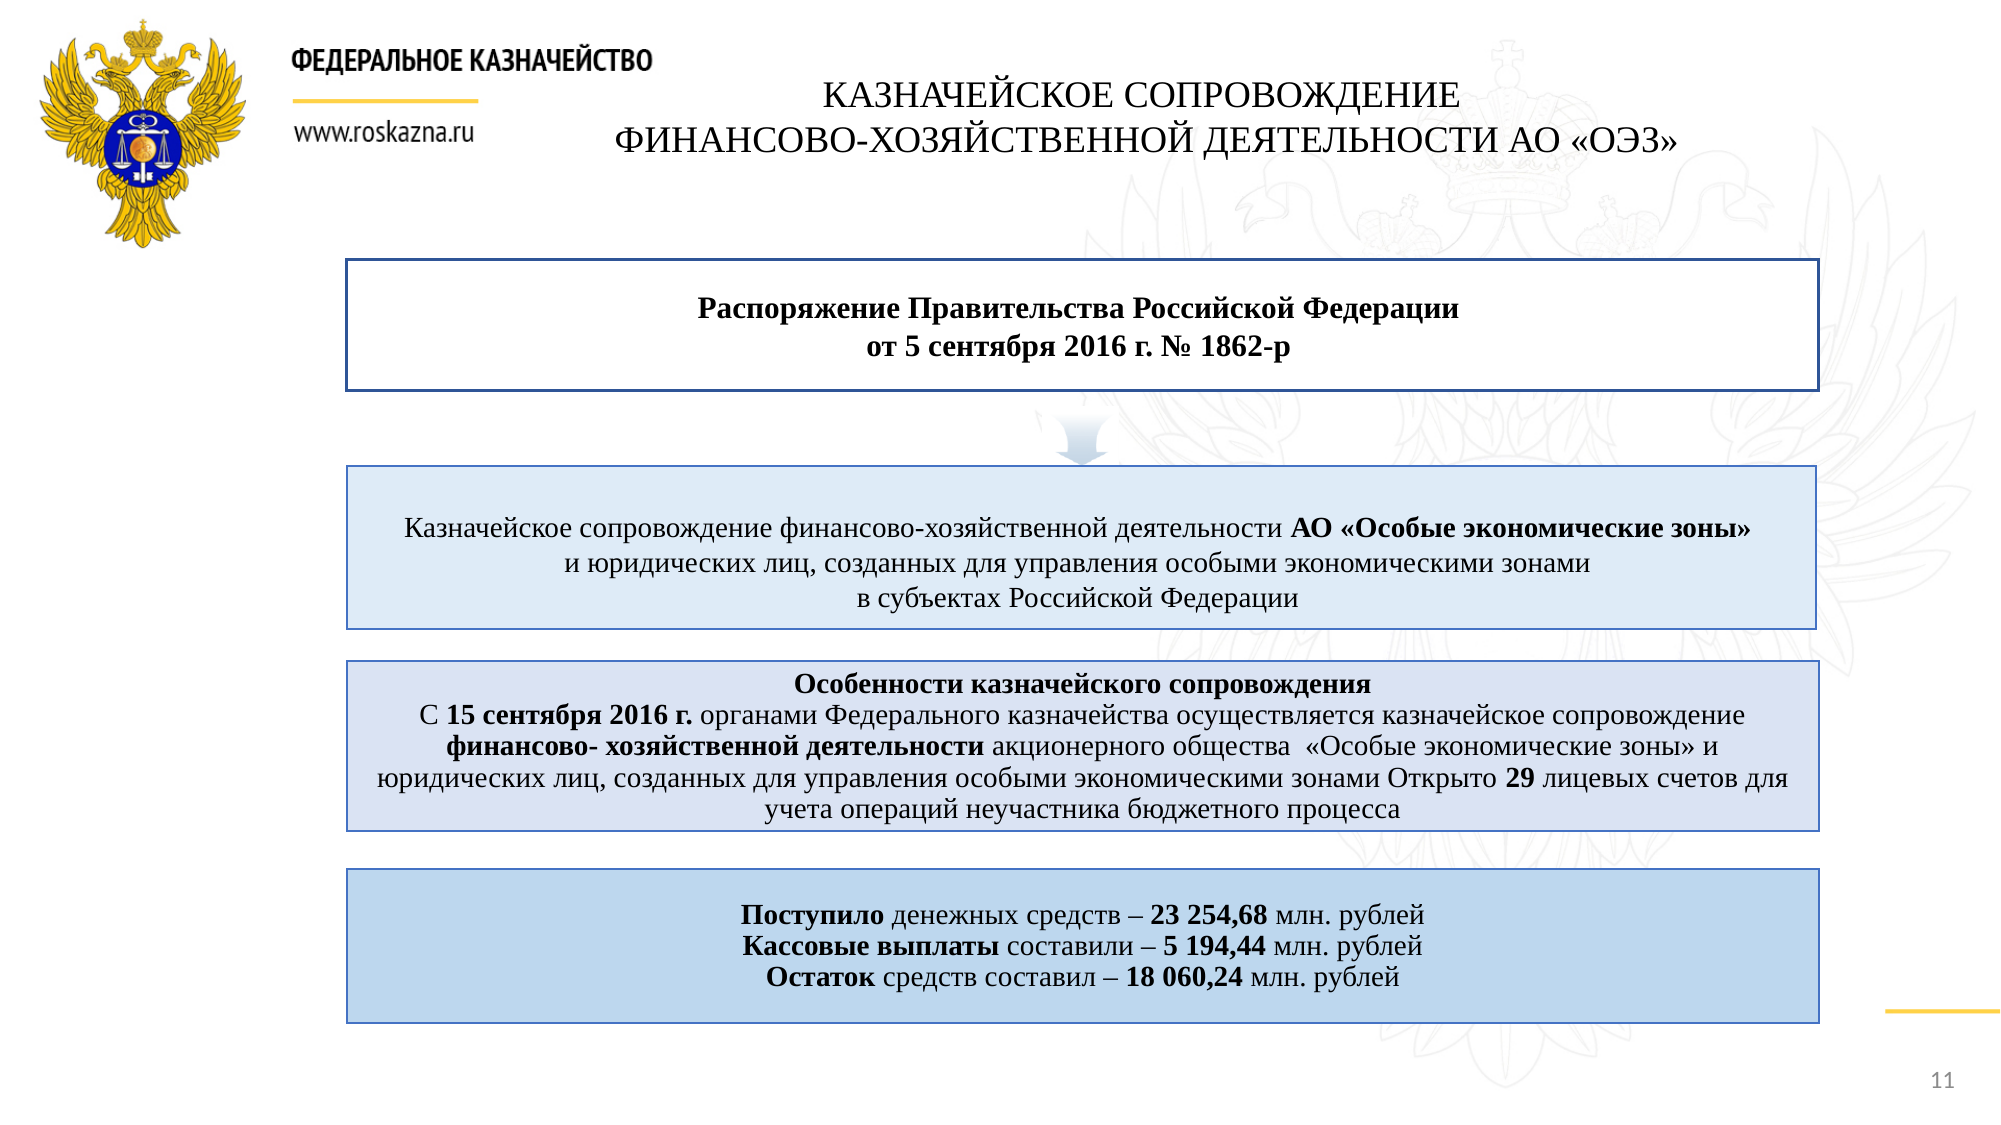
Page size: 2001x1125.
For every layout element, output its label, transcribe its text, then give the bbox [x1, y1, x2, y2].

text_box КАЗНАЧЕЙСКОЕ СОПРОВОЖДЕНИЕ ФИНАНСОВО-ХОЗЯЙСТВЕННОЙ ДЕЯТЕЛЬНОСТИ АО «ОЭЗ» [485, 62, 1809, 168]
picture [0, 0, 2001, 1125]
slide_number 11 [1520, 1048, 1971, 1109]
text_box Распоряжение Правительства Российской Федерации от 5 сентября 2016 г. № 1862-р [346, 258, 1820, 392]
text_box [346, 466, 1819, 1023]
